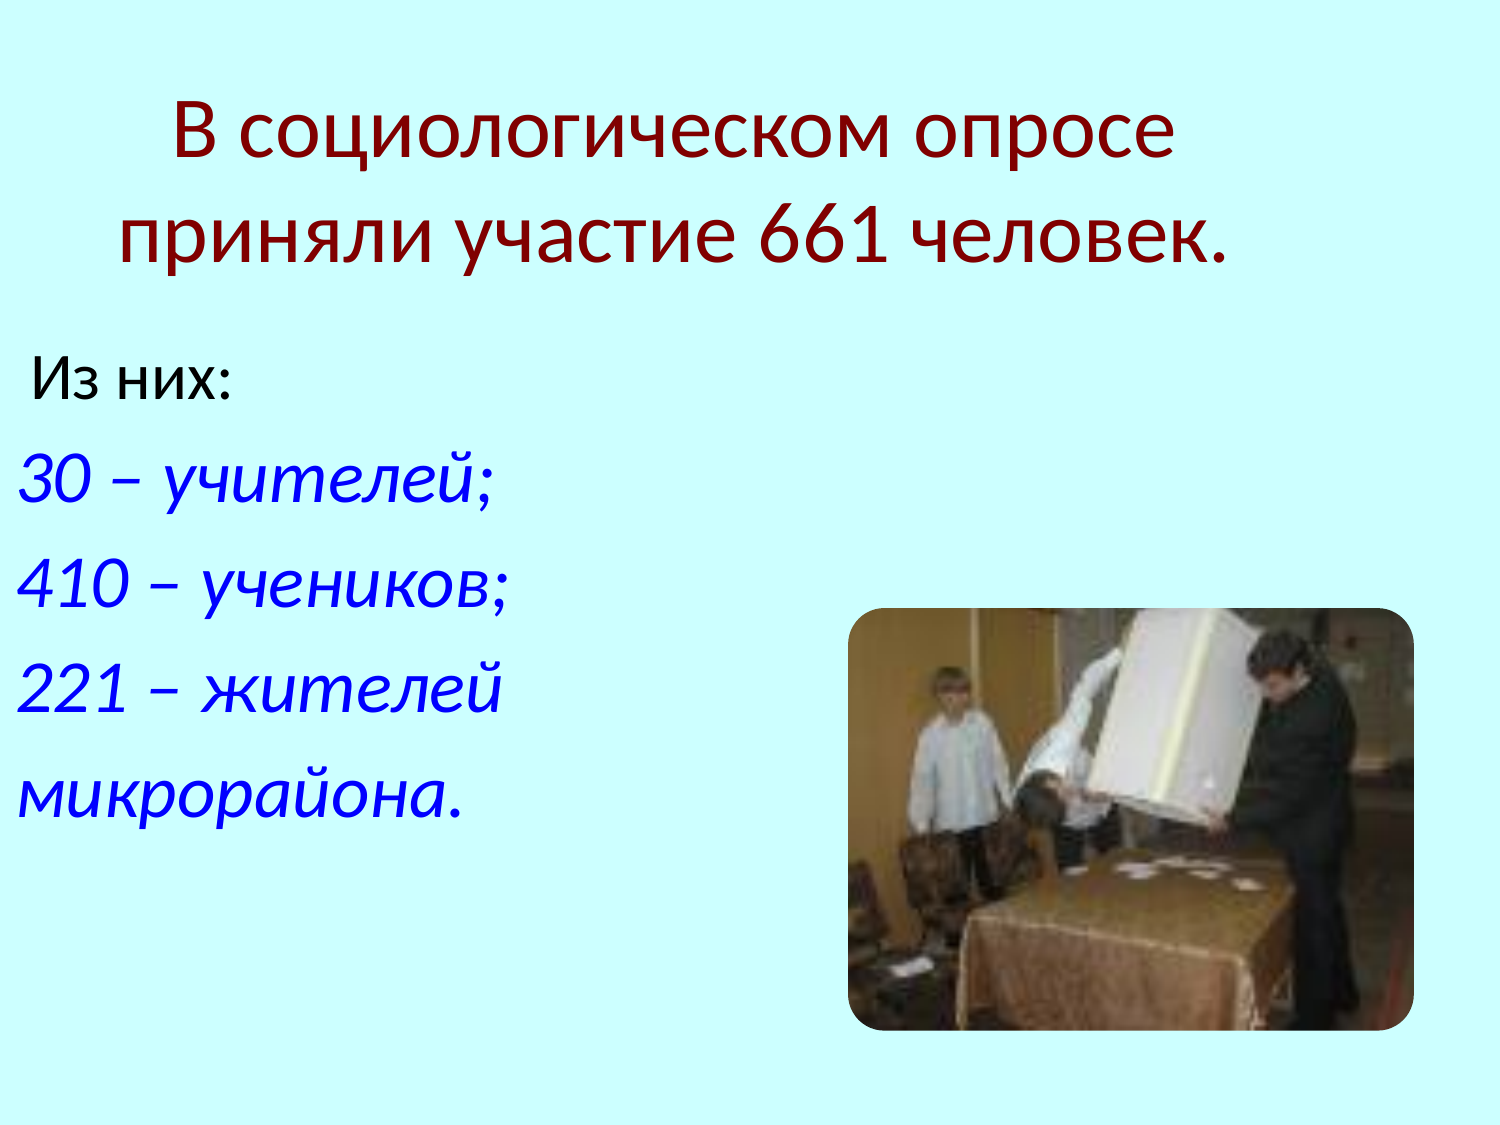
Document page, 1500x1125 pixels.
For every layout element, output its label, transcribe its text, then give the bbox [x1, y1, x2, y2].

picture [847, 607, 1415, 1031]
list Из них: 30 – учителей; 410 – учеников; 221 – жителей микрорайона. [0, 324, 1350, 1000]
title В социологическом опросе приняли участие 661 человек. [0, 62, 1350, 288]
